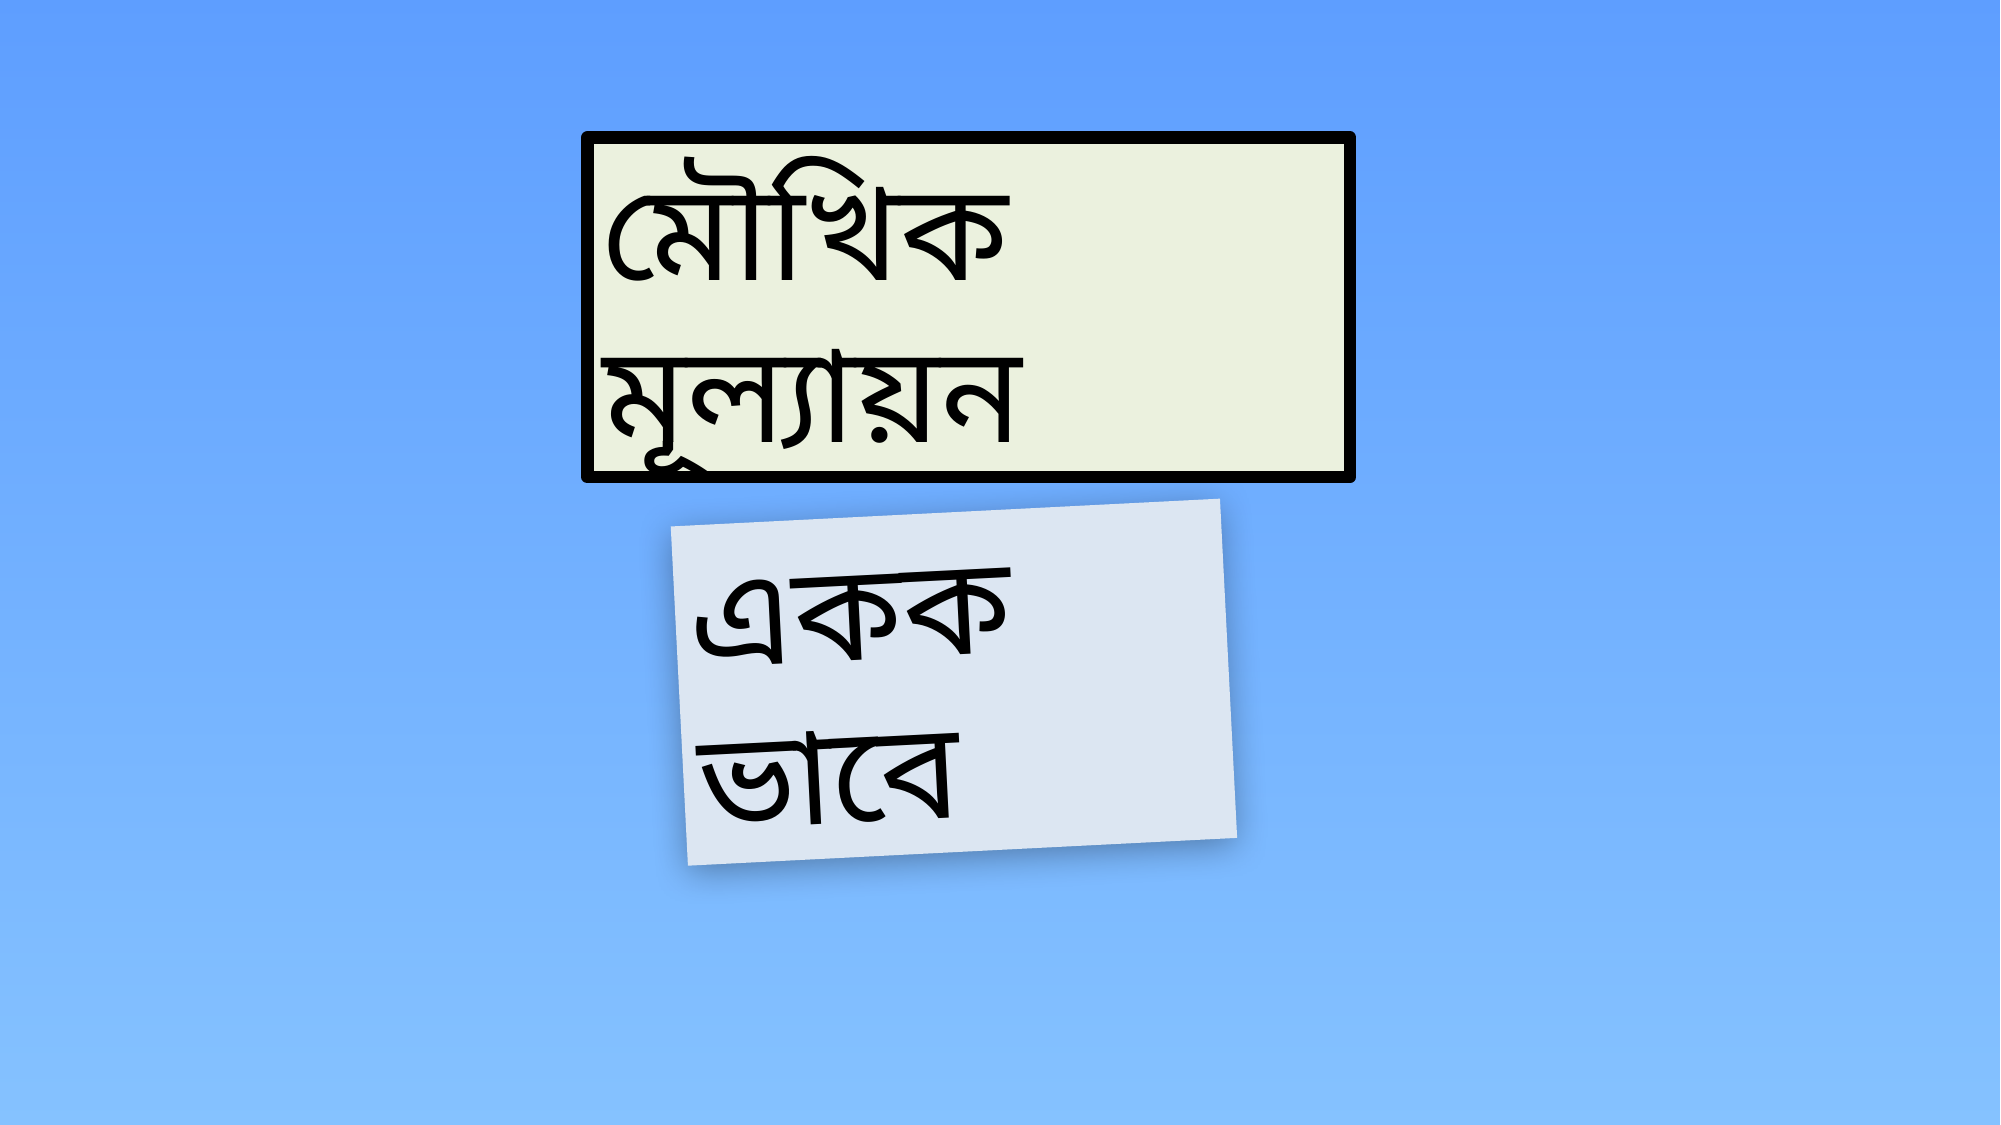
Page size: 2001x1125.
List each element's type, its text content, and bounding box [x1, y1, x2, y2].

text_box একক ভাবে [670, 498, 1238, 866]
text_box মৌখিক মূল্যায়ন [587, 137, 1350, 478]
